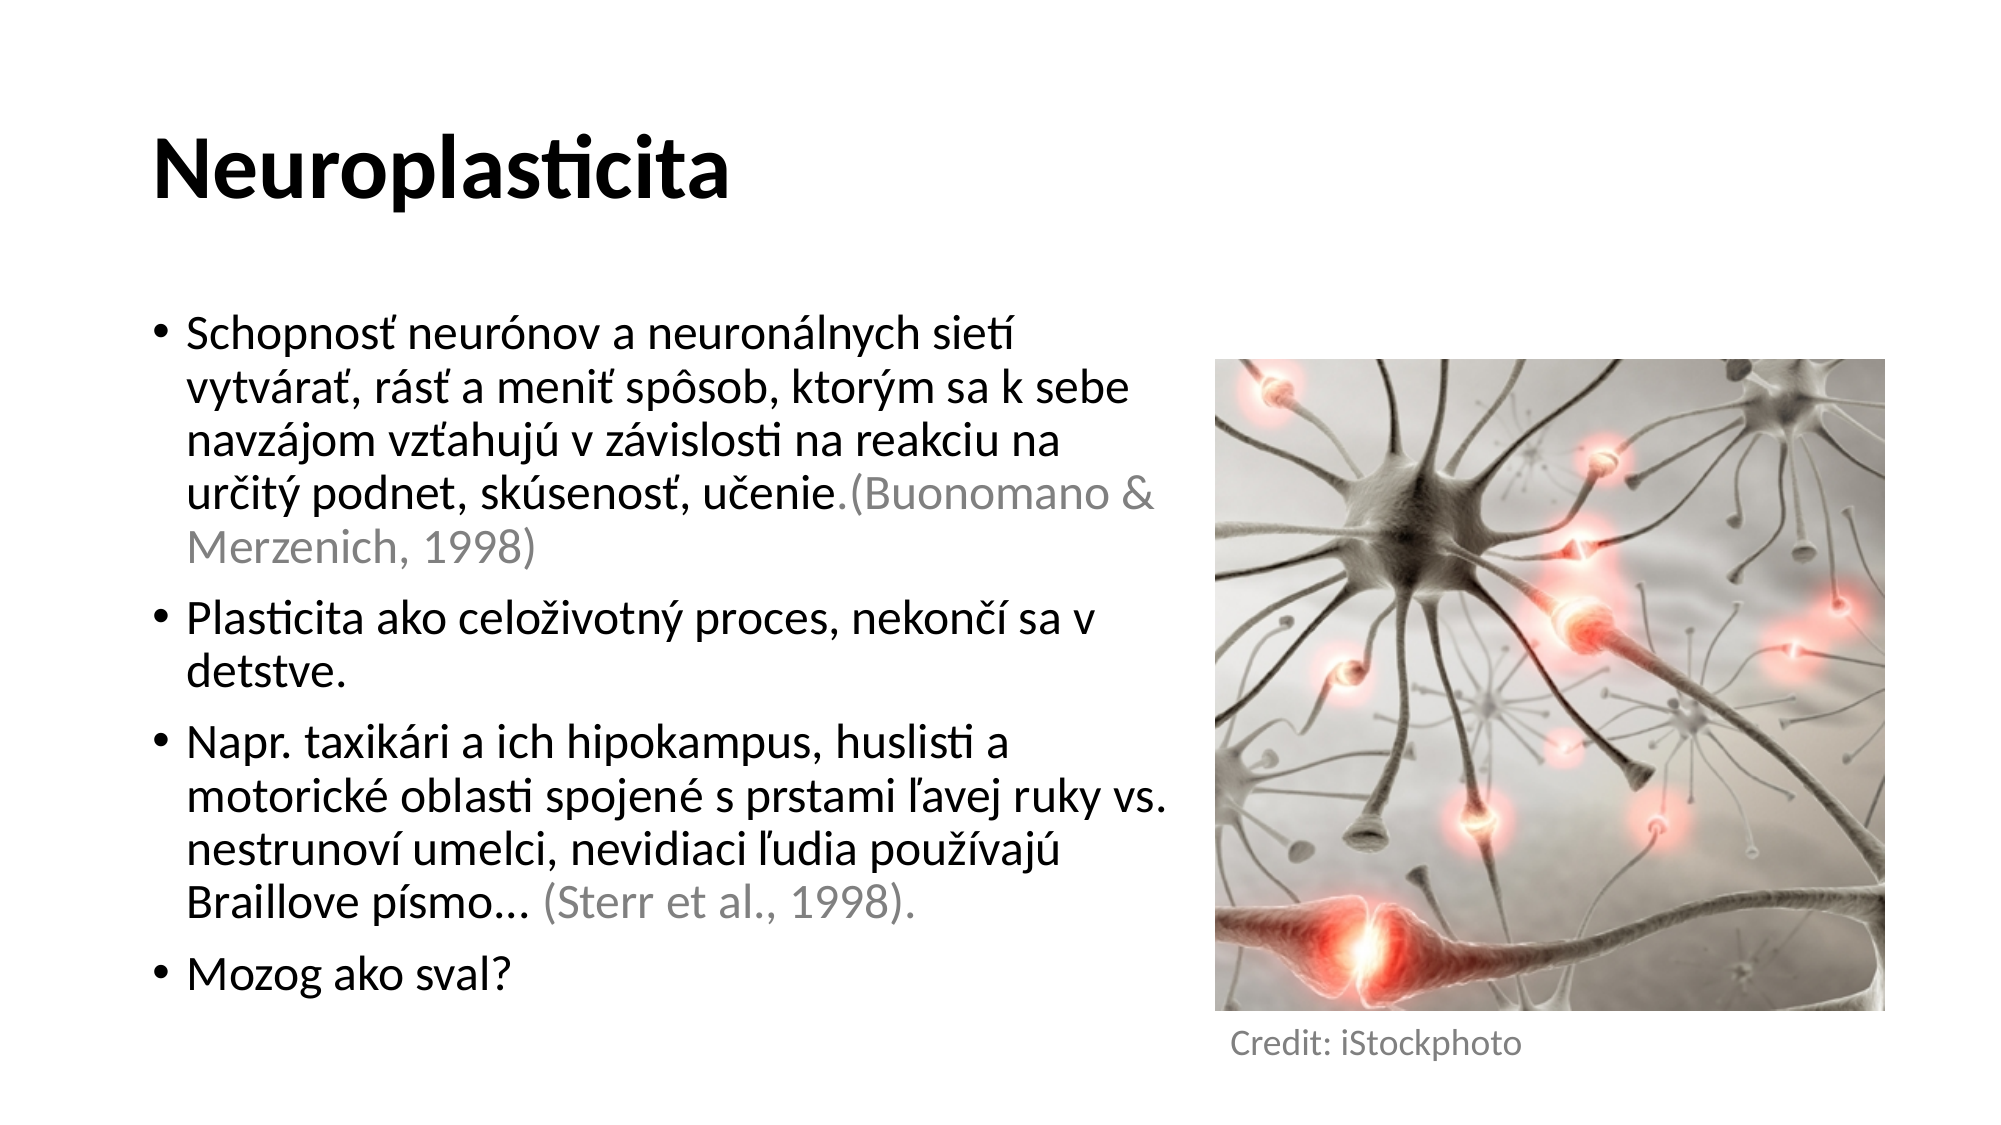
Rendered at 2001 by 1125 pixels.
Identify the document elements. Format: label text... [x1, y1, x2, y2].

list Schopnosť neurónov a neuronálnych sietí vytvárať, rásť a meniť spôsob, ktorým sa k sebe navzájom vzťahujú v závislosti na reakciu na určitý podnet, skúsenosť, učenie.(Buonomano & Merzenich, 1998) Plasticita ako celoživotný proces, nekončí sa v detstve. Napr. taxikári a ich hipokampus, huslisti a motorické oblasti spojené s prstami ľavej ruky vs. nestrunoví umelci, nevidiaci ľudia používajú Braillove písmo... (Sterr et al., 1998). Mozog ako sval? [137, 299, 1185, 1014]
text_box Credit: iStockphoto [1215, 1011, 1678, 1071]
title Neuroplasticita [137, 59, 1863, 278]
picture [1215, 359, 1885, 1011]
